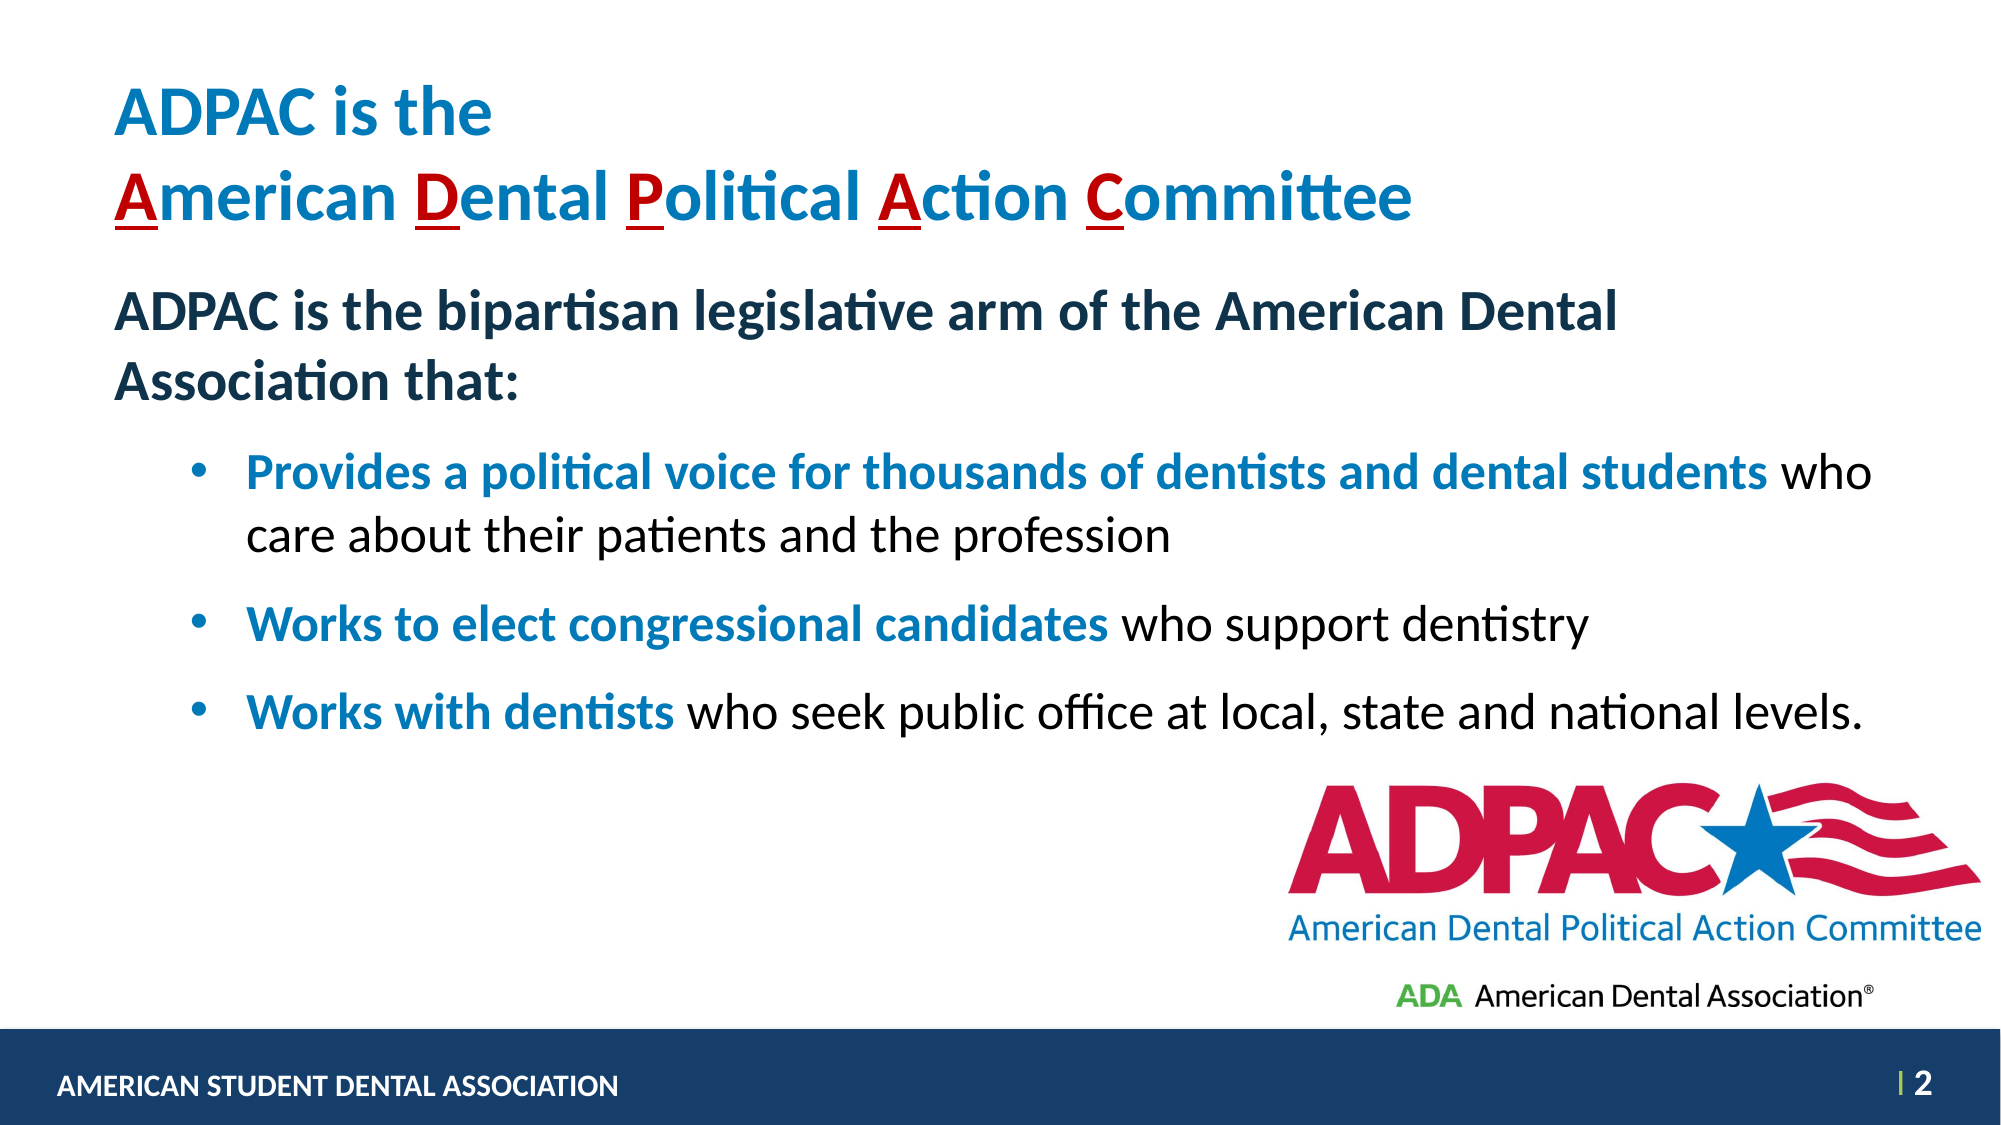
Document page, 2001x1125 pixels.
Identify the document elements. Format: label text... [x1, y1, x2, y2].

title ADPAC is the American Dental Political Action Committee [99, 55, 1900, 243]
list ADPAC is the bipartisan legislative arm of the American Dental Association that: Provides a political voice for thousands of dentists and dental students who care about their patients and the profession Works to elect congressional candidates who support dentistry Works with dentists who seek public office at local, state and national levels. [99, 264, 1900, 966]
picture [1288, 778, 1981, 1008]
